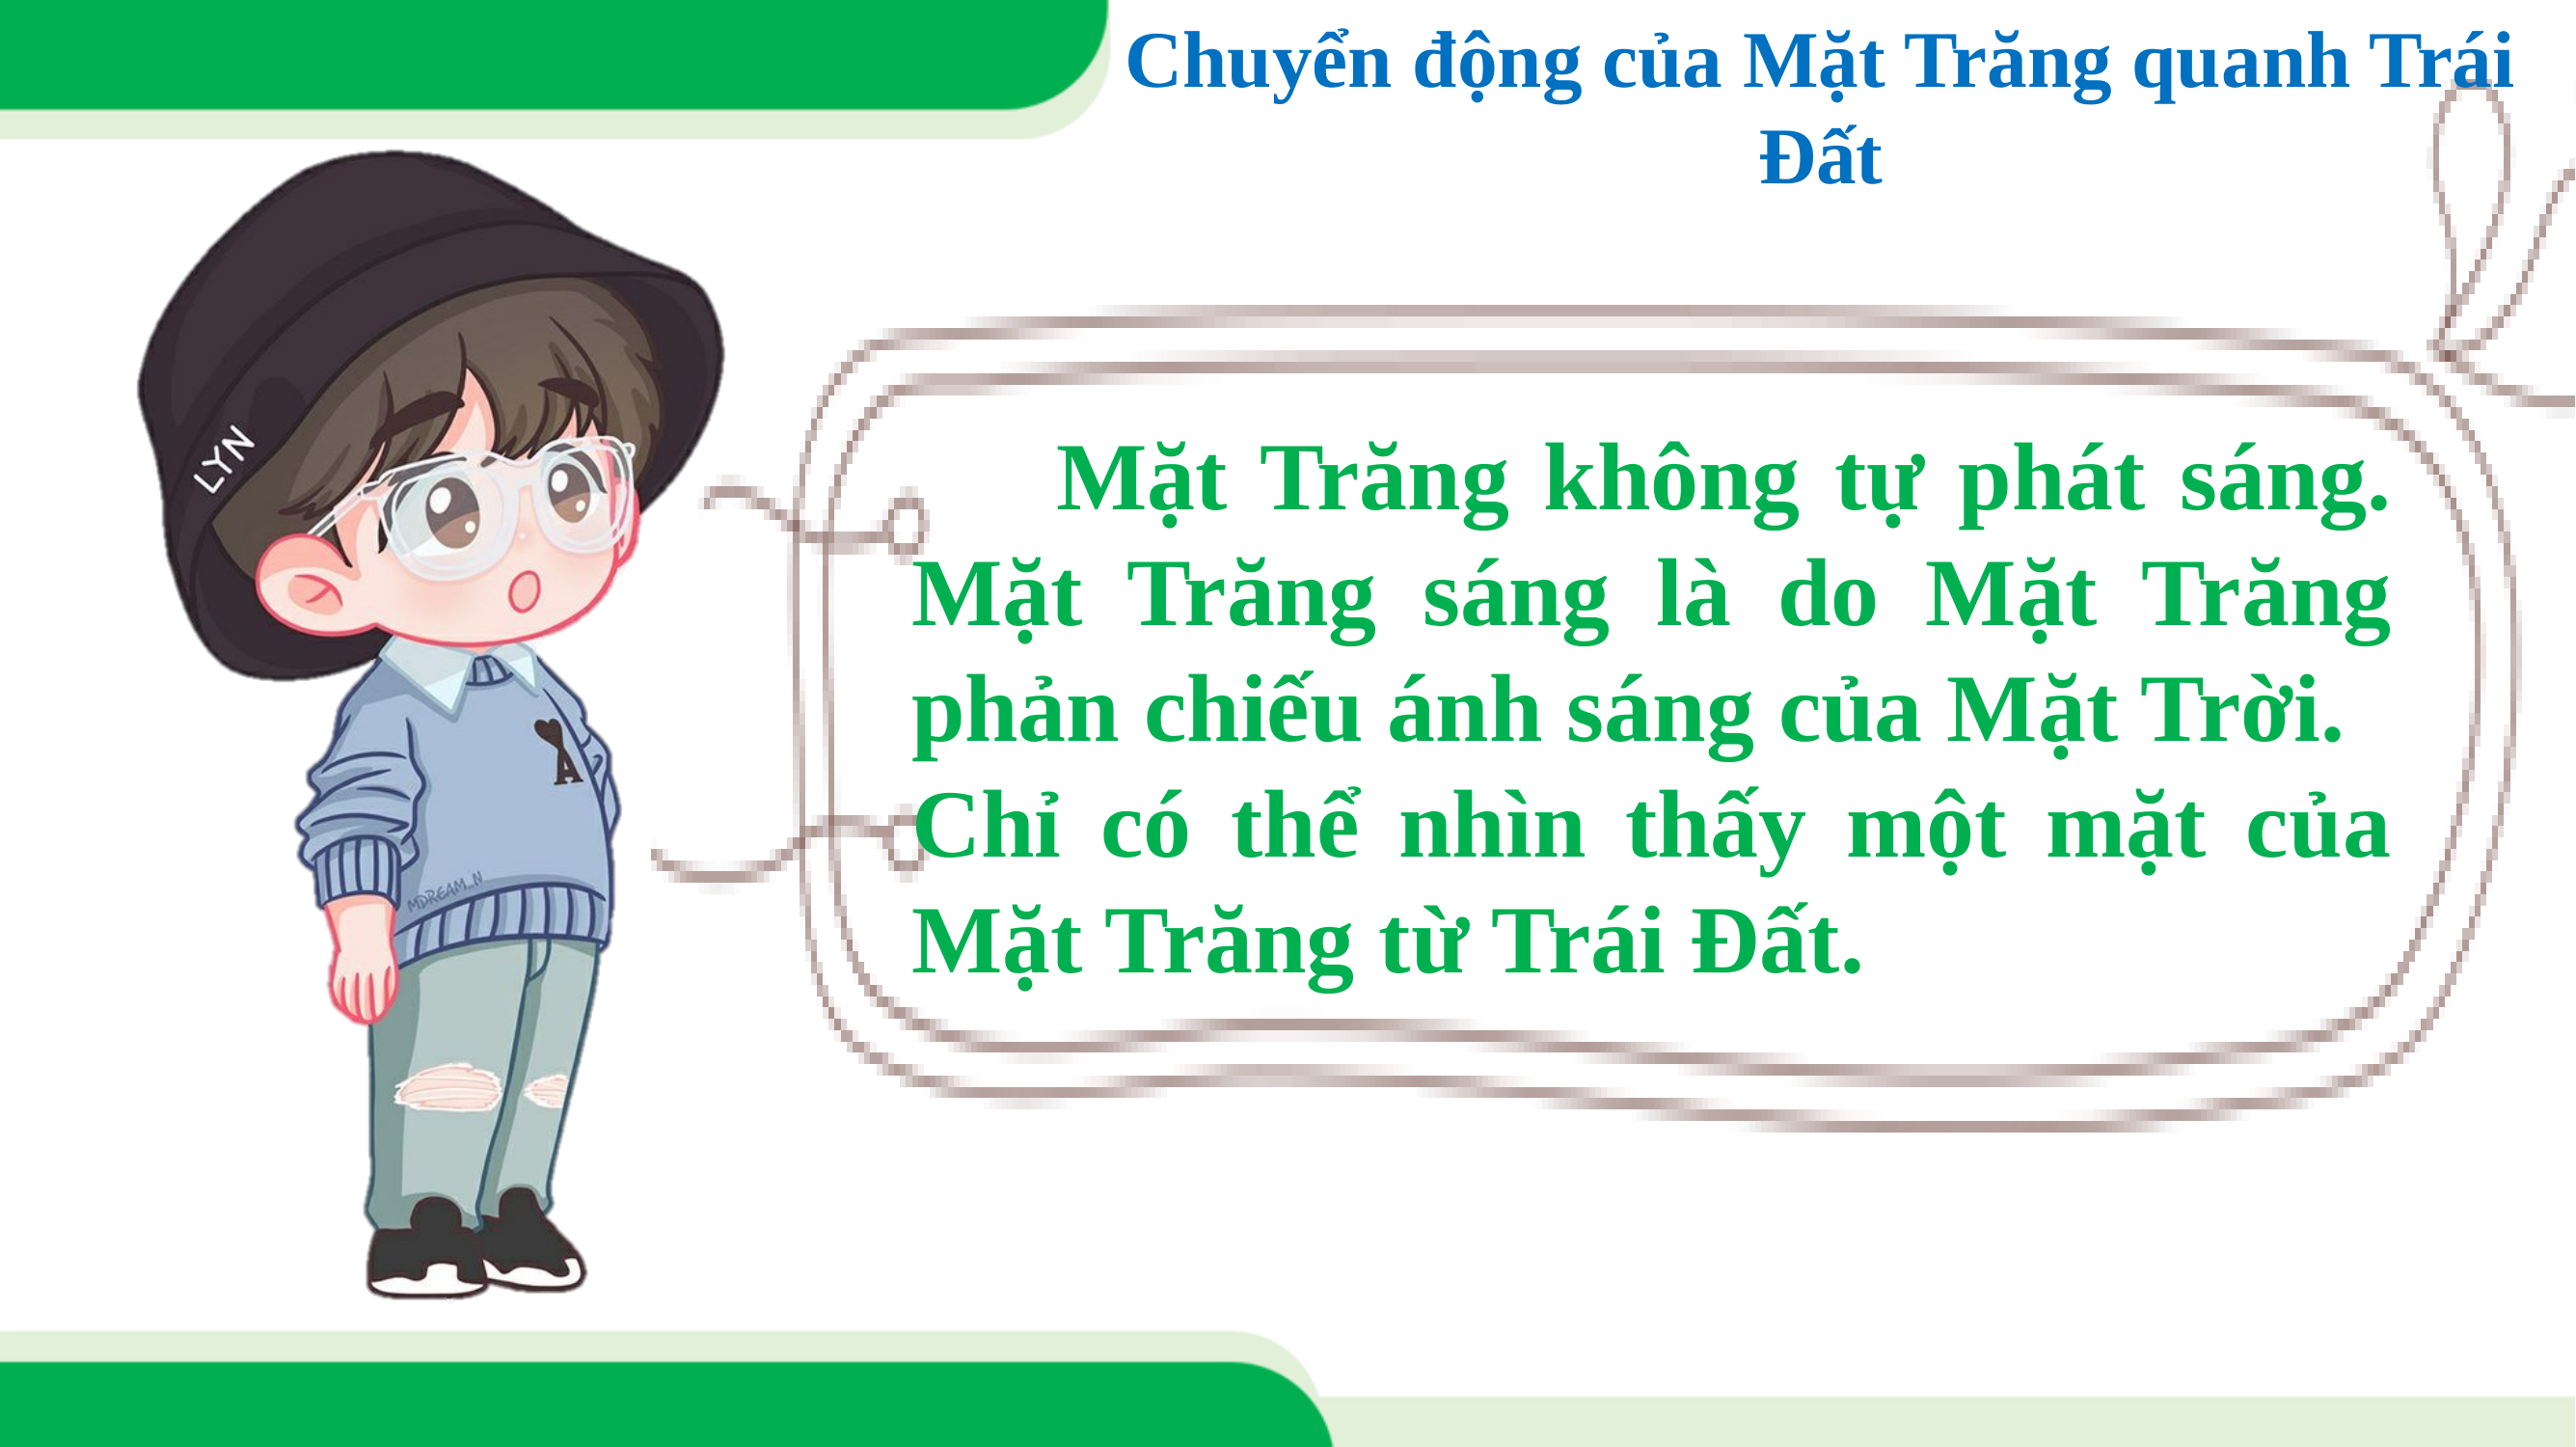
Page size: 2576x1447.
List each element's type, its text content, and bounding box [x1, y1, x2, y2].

picture [0, 0, 2575, 1447]
text_box Chuyển động của Mặt Trăng quanh Trái Đất [1082, 0, 2560, 79]
